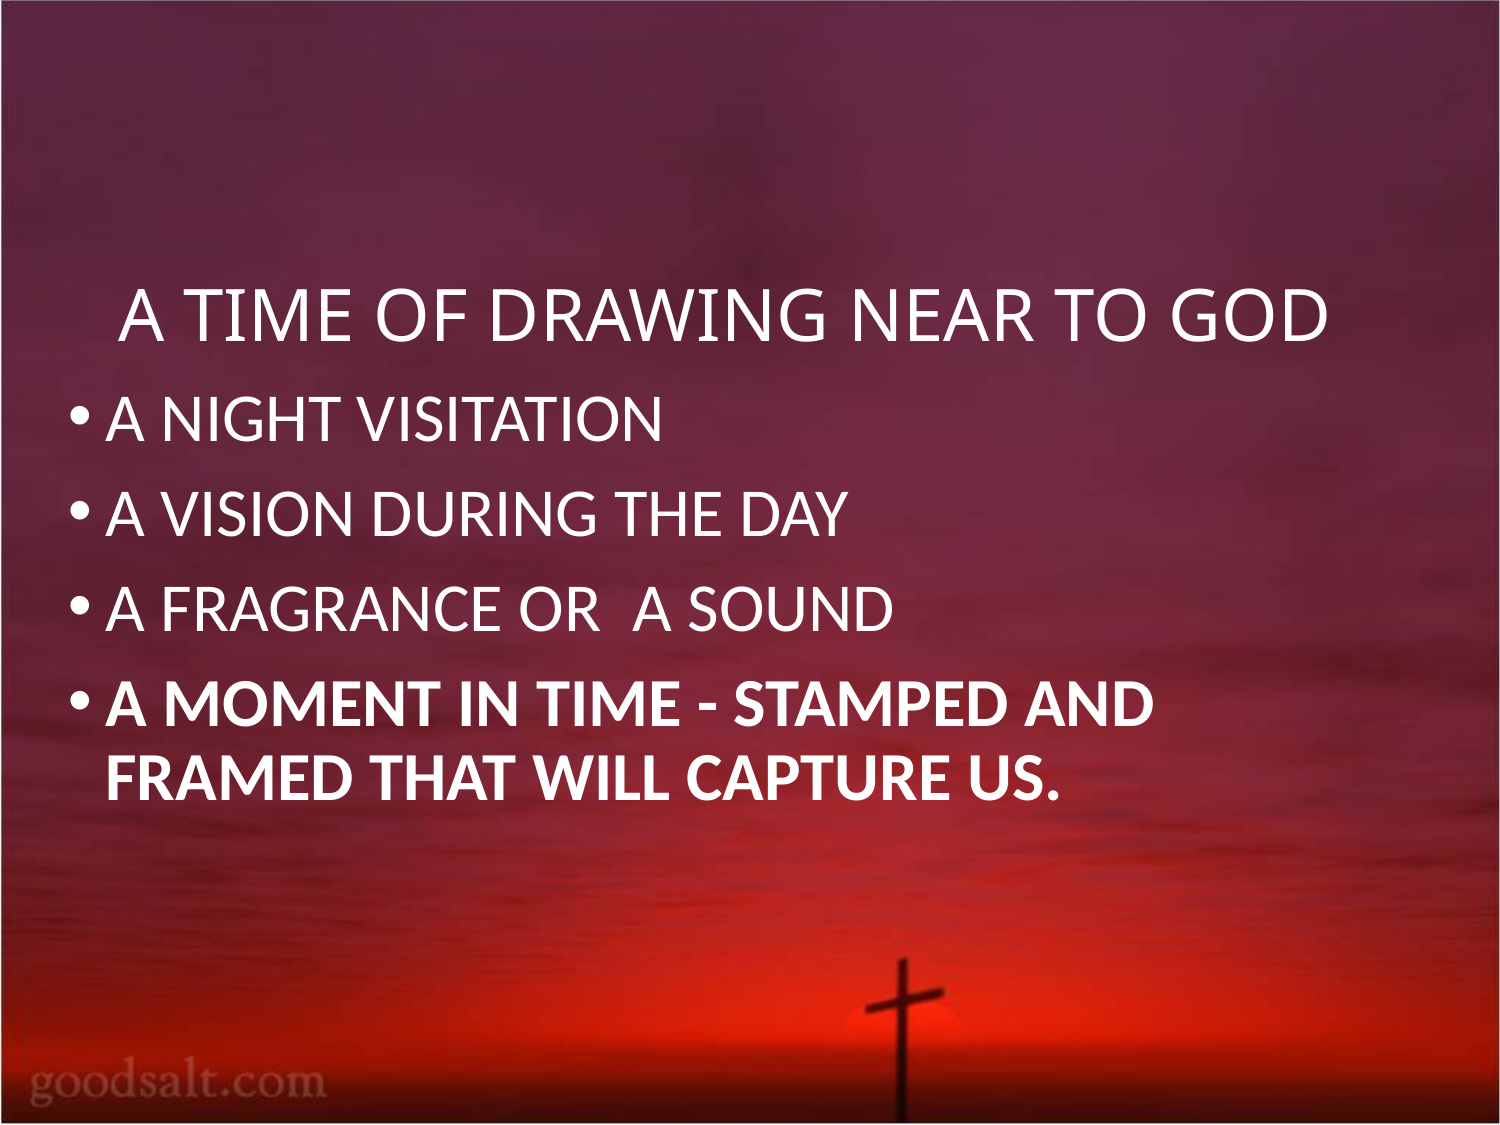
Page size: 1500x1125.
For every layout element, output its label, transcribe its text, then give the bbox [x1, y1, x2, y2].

list A NIGHT VISITATION A VISION DURING THE DAY A FRAGRANCE OR A SOUND A MOMENT IN TIME - STAMPED AND FRAMED THAT WILL CAPTURE US. [52, 374, 1397, 831]
title A TIME OF DRAWING NEAR TO GOD [103, 242, 1397, 374]
picture [0, 0, 1500, 1125]
